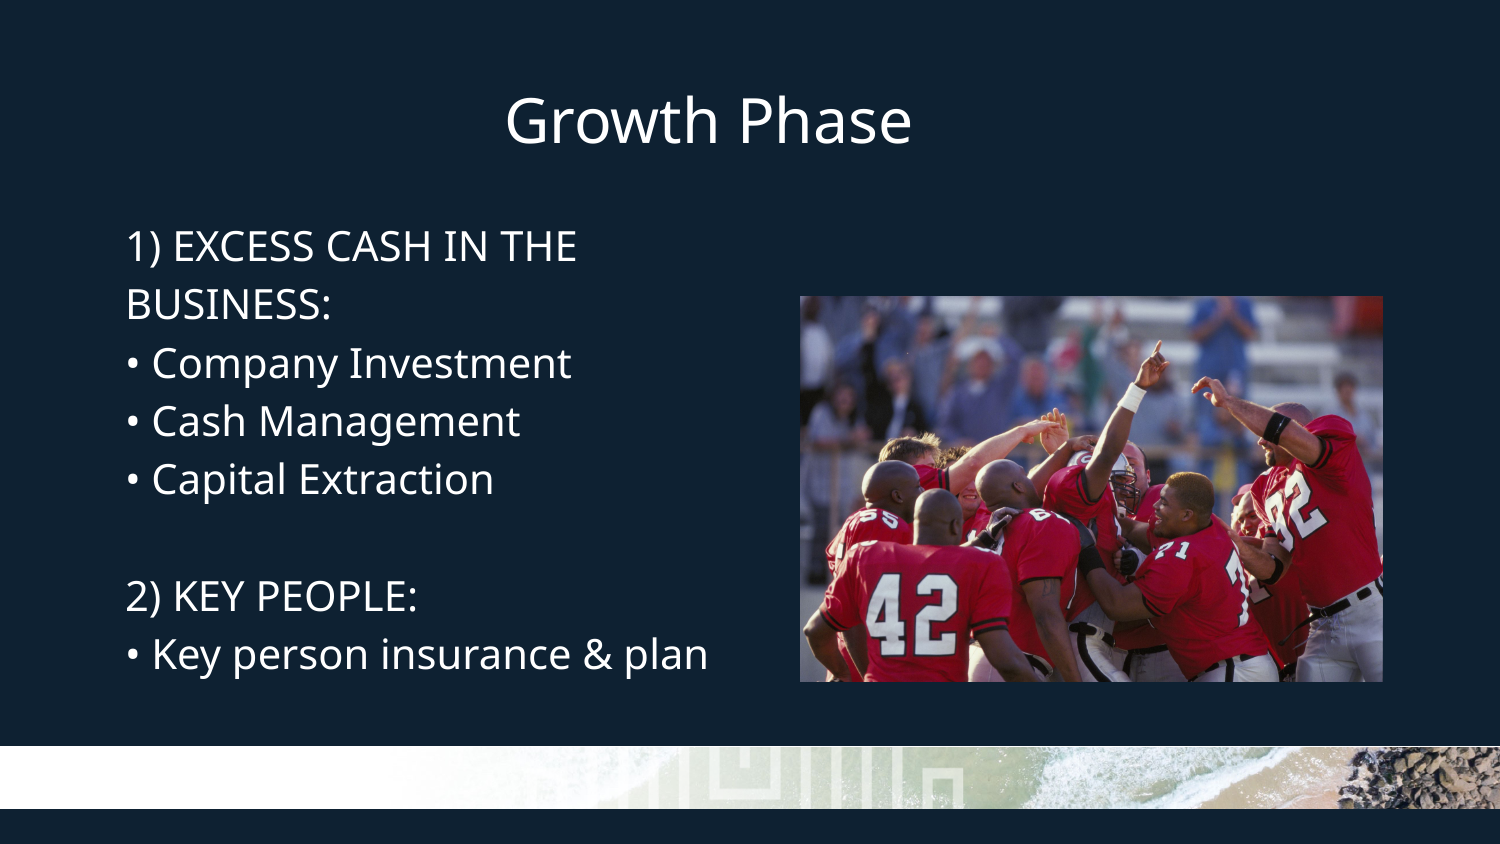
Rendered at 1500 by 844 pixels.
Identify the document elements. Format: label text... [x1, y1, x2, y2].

text_box Growth Phase [122, 68, 1296, 157]
picture [799, 296, 1384, 682]
text_box 1) EXCESS CASH IN THE BUSINESS: • Company Investment • Cash Management • Capital Extraction 2) KEY PEOPLE: • Key person insurance & plan [125, 153, 791, 795]
text_box [0, 746, 1500, 809]
